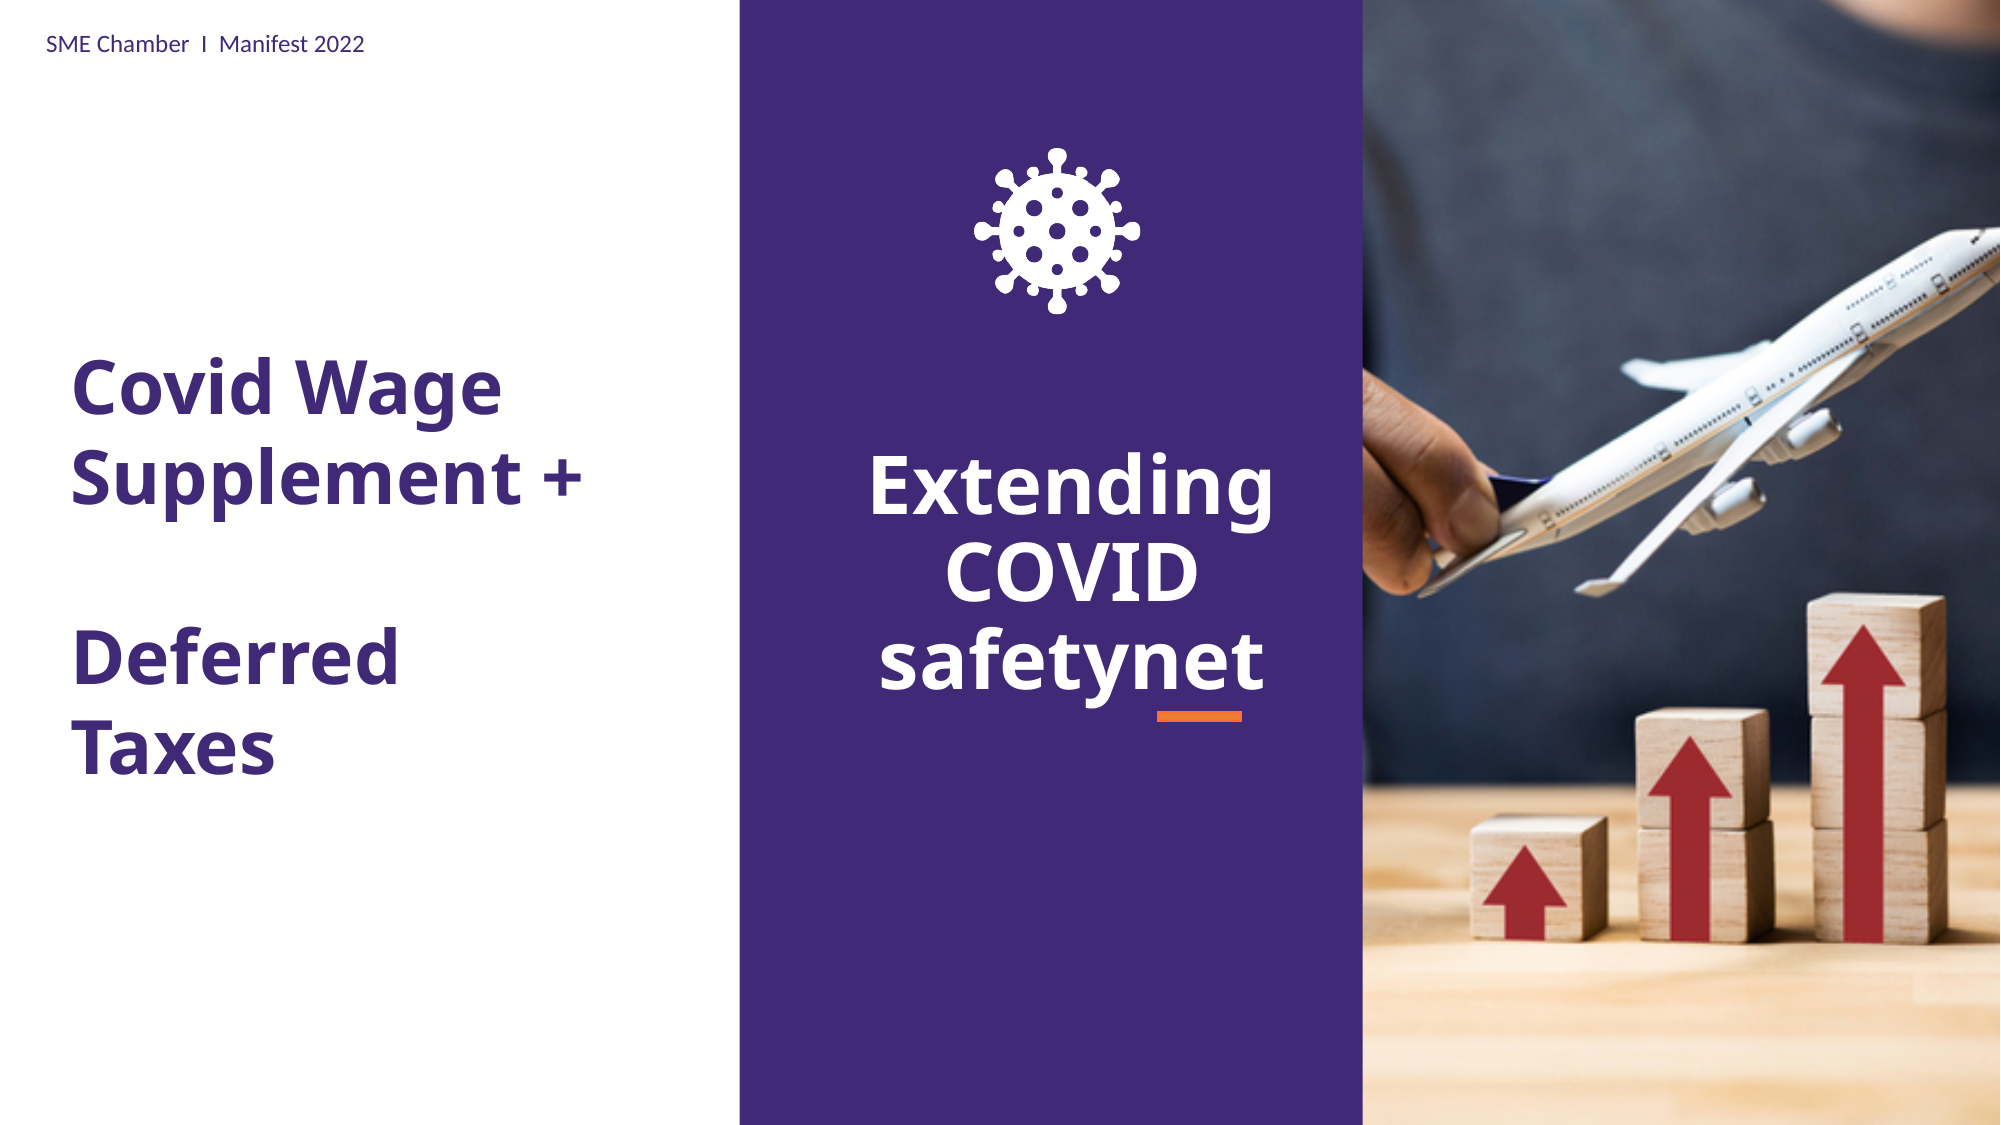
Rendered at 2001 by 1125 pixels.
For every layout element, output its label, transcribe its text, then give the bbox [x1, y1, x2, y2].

text_box SME Chamber I Manifest 2022 [0, 12, 423, 73]
text_box [1157, 711, 1242, 722]
picture [1340, 0, 2000, 1125]
text_box Covid Wage Supplement + Deferred Taxes [55, 48, 641, 1081]
text_box Extending COVID safetynet [781, 377, 1340, 774]
text_box [739, 0, 1340, 1125]
picture [957, 131, 1157, 331]
